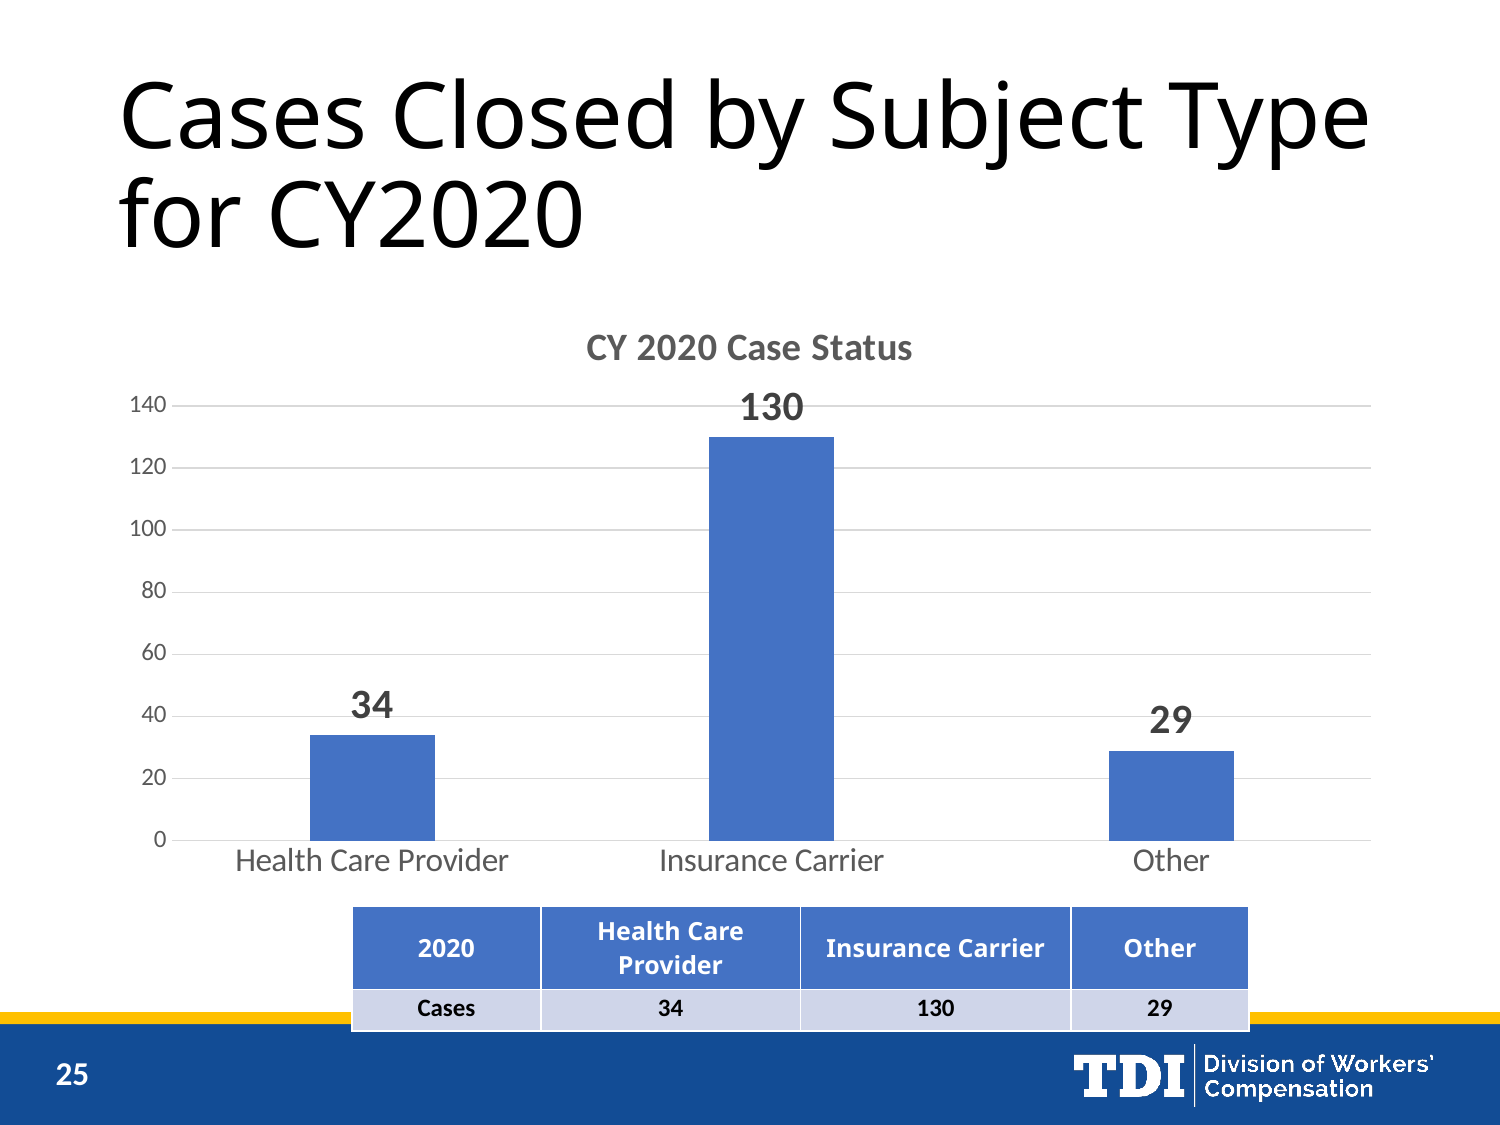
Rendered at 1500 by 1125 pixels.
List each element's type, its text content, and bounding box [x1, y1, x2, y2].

picture [1074, 1044, 1433, 1107]
table_header Other [1072, 907, 1248, 989]
table_header Health Care Provider [542, 907, 800, 989]
table_header 2020 [353, 907, 540, 989]
chart [103, 299, 1397, 892]
table_cell Cases [353, 990, 540, 1030]
table_cell 130 [801, 990, 1070, 1030]
title Cases Closed by Subject Type for CY2020 [103, 59, 1397, 278]
table_cell 34 [542, 990, 800, 1030]
table_header Insurance Carrier [801, 907, 1070, 989]
table_cell 29 [1072, 990, 1248, 1030]
